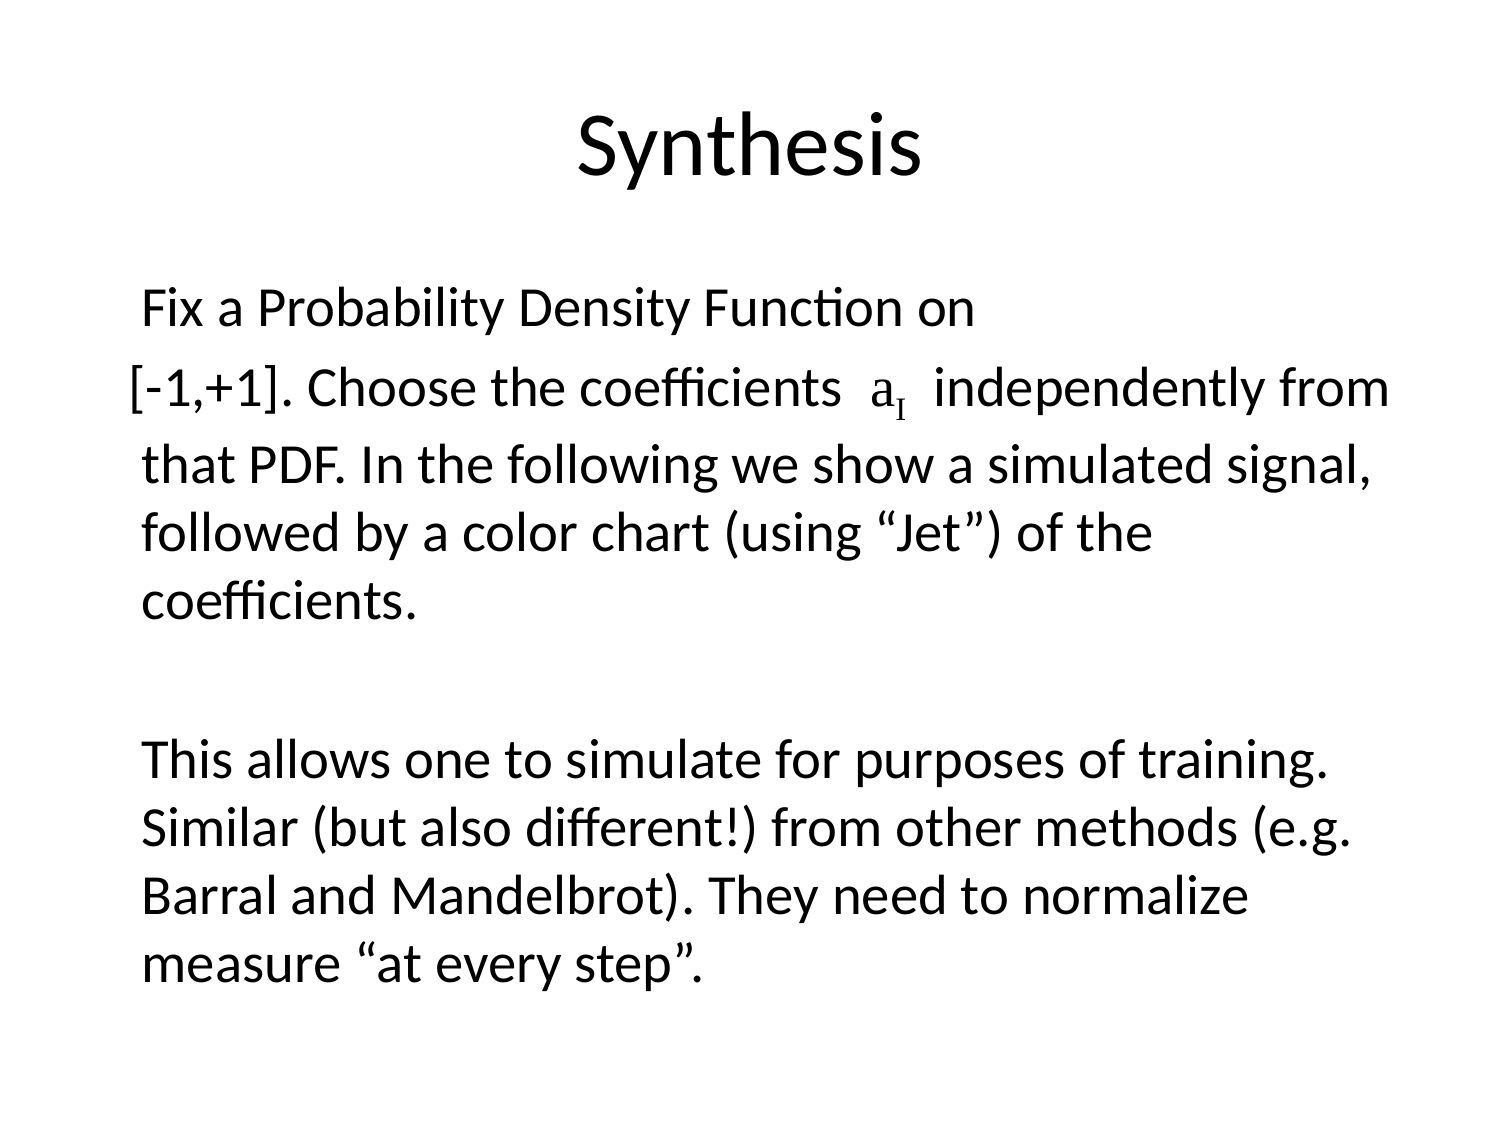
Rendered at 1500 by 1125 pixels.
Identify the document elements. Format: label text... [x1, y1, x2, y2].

title Synthesis [74, 44, 1426, 233]
list Fix a Probability Density Function on [-1,+1]. Choose the coefficients aI independently from that PDF. In the following we show a simulated signal, followed by a color chart (using “Jet”) of the coefficients. This allows one to simulate for purposes of training. Similar (but also different!) from other methods (e.g. Barral and Mandelbrot). They need to normalize measure “at every step”. [74, 262, 1426, 1006]
